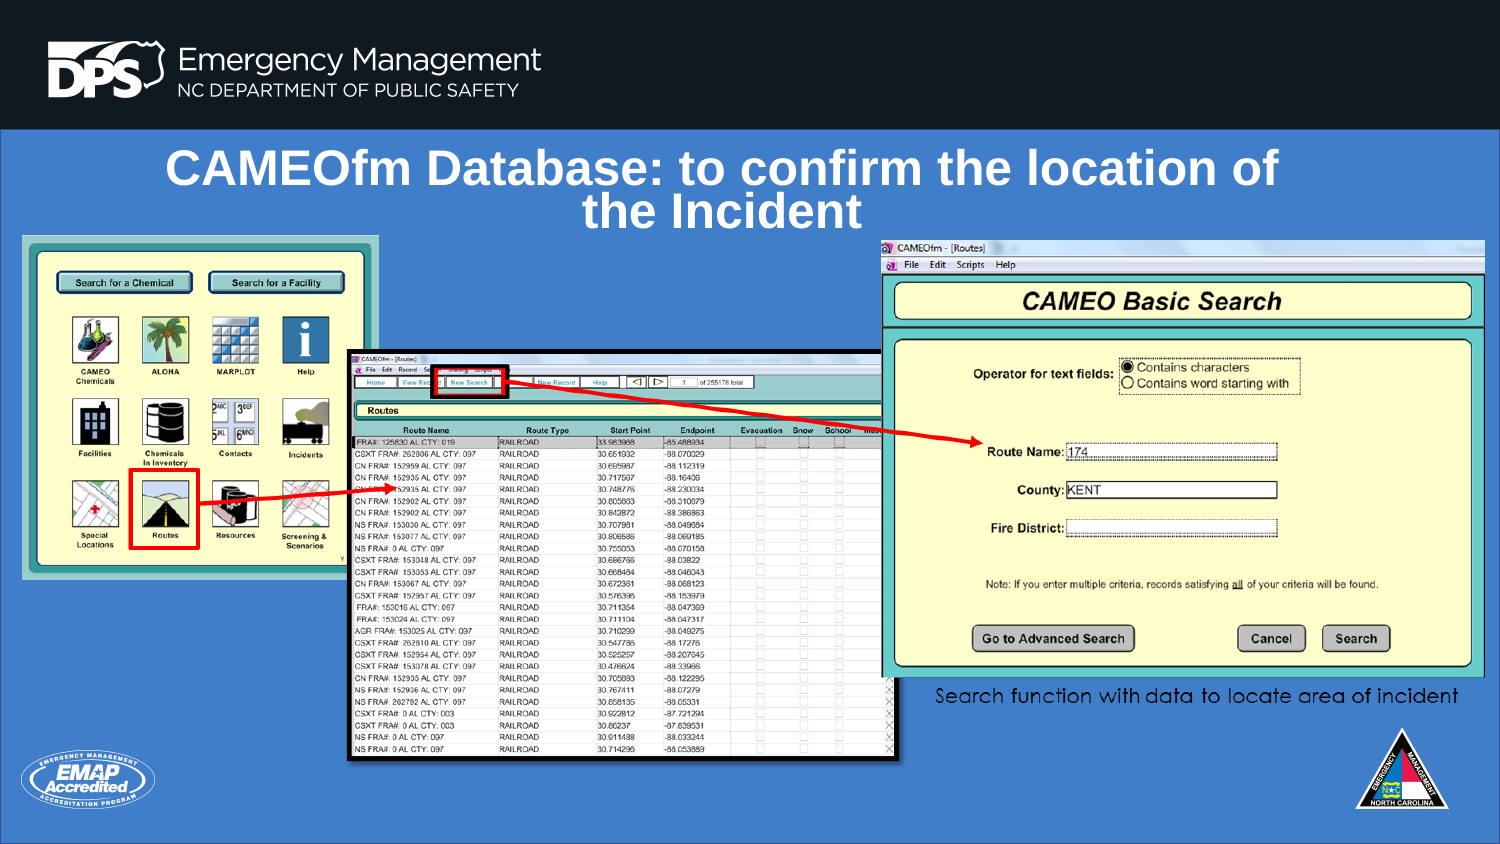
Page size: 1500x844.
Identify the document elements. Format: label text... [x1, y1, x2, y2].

picture [48, 40, 541, 98]
title CAMEOfm Database: to confirm the location of the Incident [117, 136, 1328, 235]
picture [21, 235, 1500, 809]
